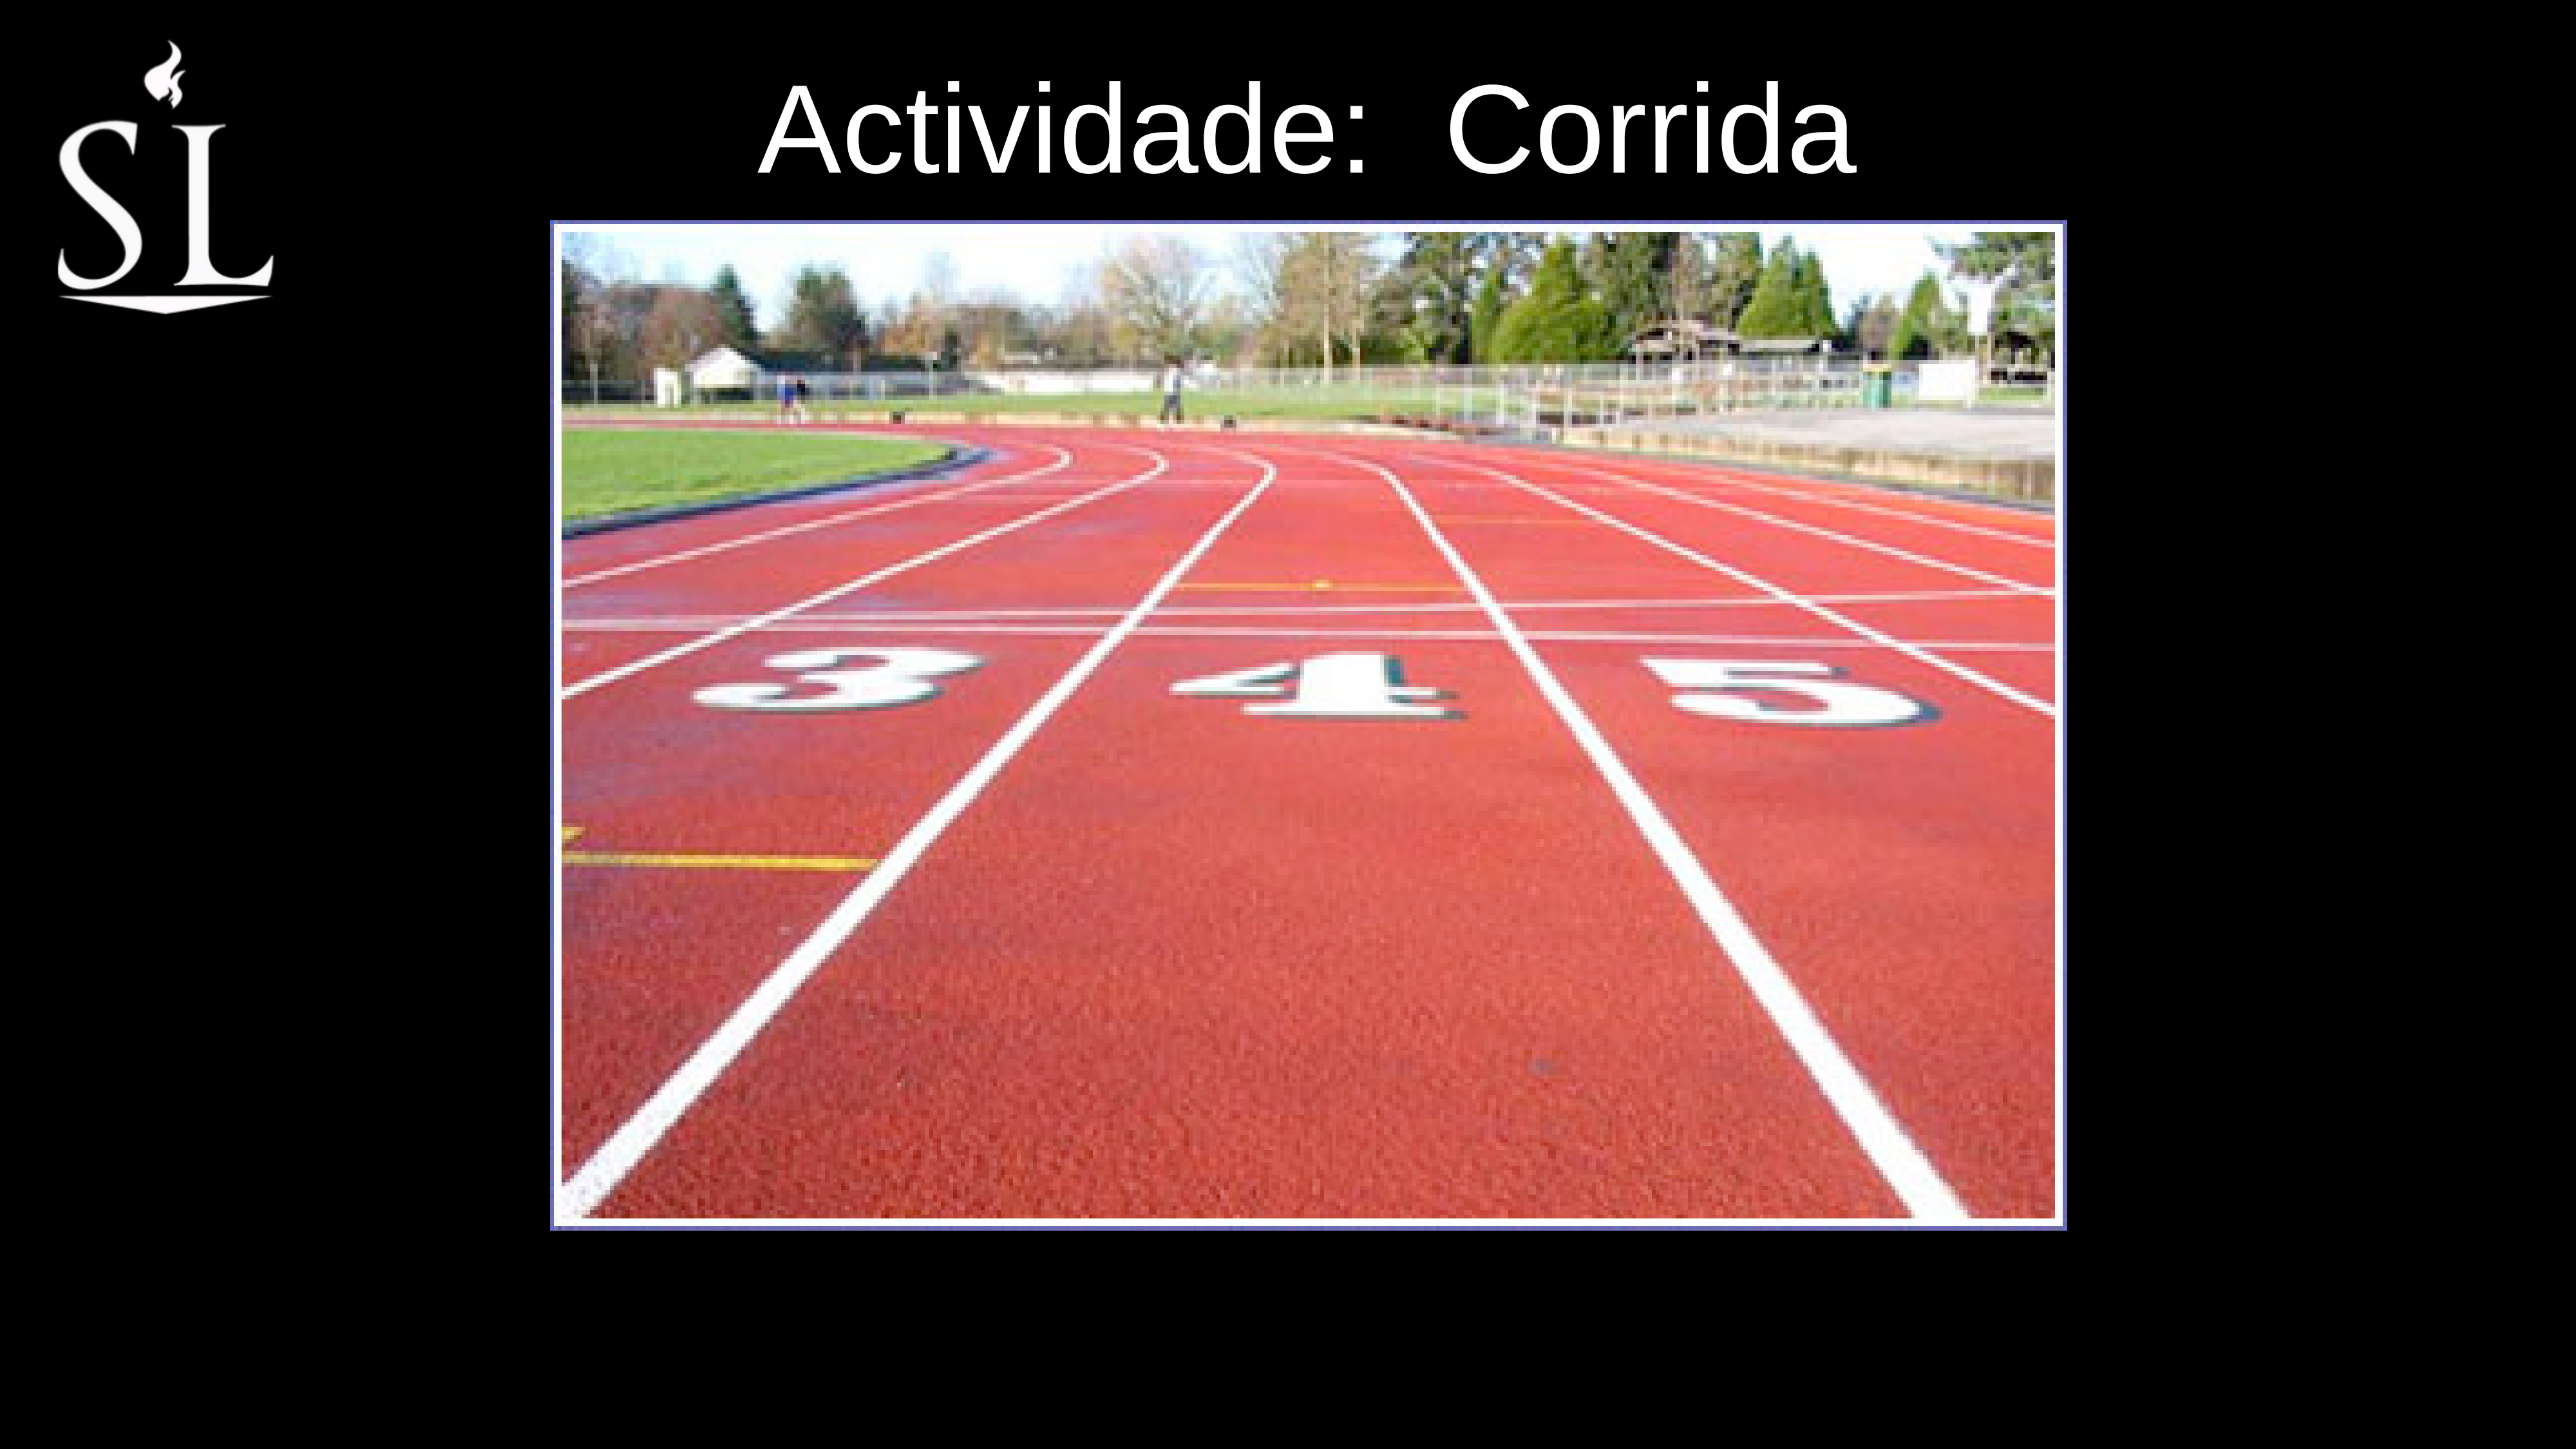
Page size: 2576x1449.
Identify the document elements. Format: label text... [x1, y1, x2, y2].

picture [550, 220, 2068, 1231]
picture [37, 15, 317, 344]
text_box Actividade: Corrida [567, 39, 2049, 206]
